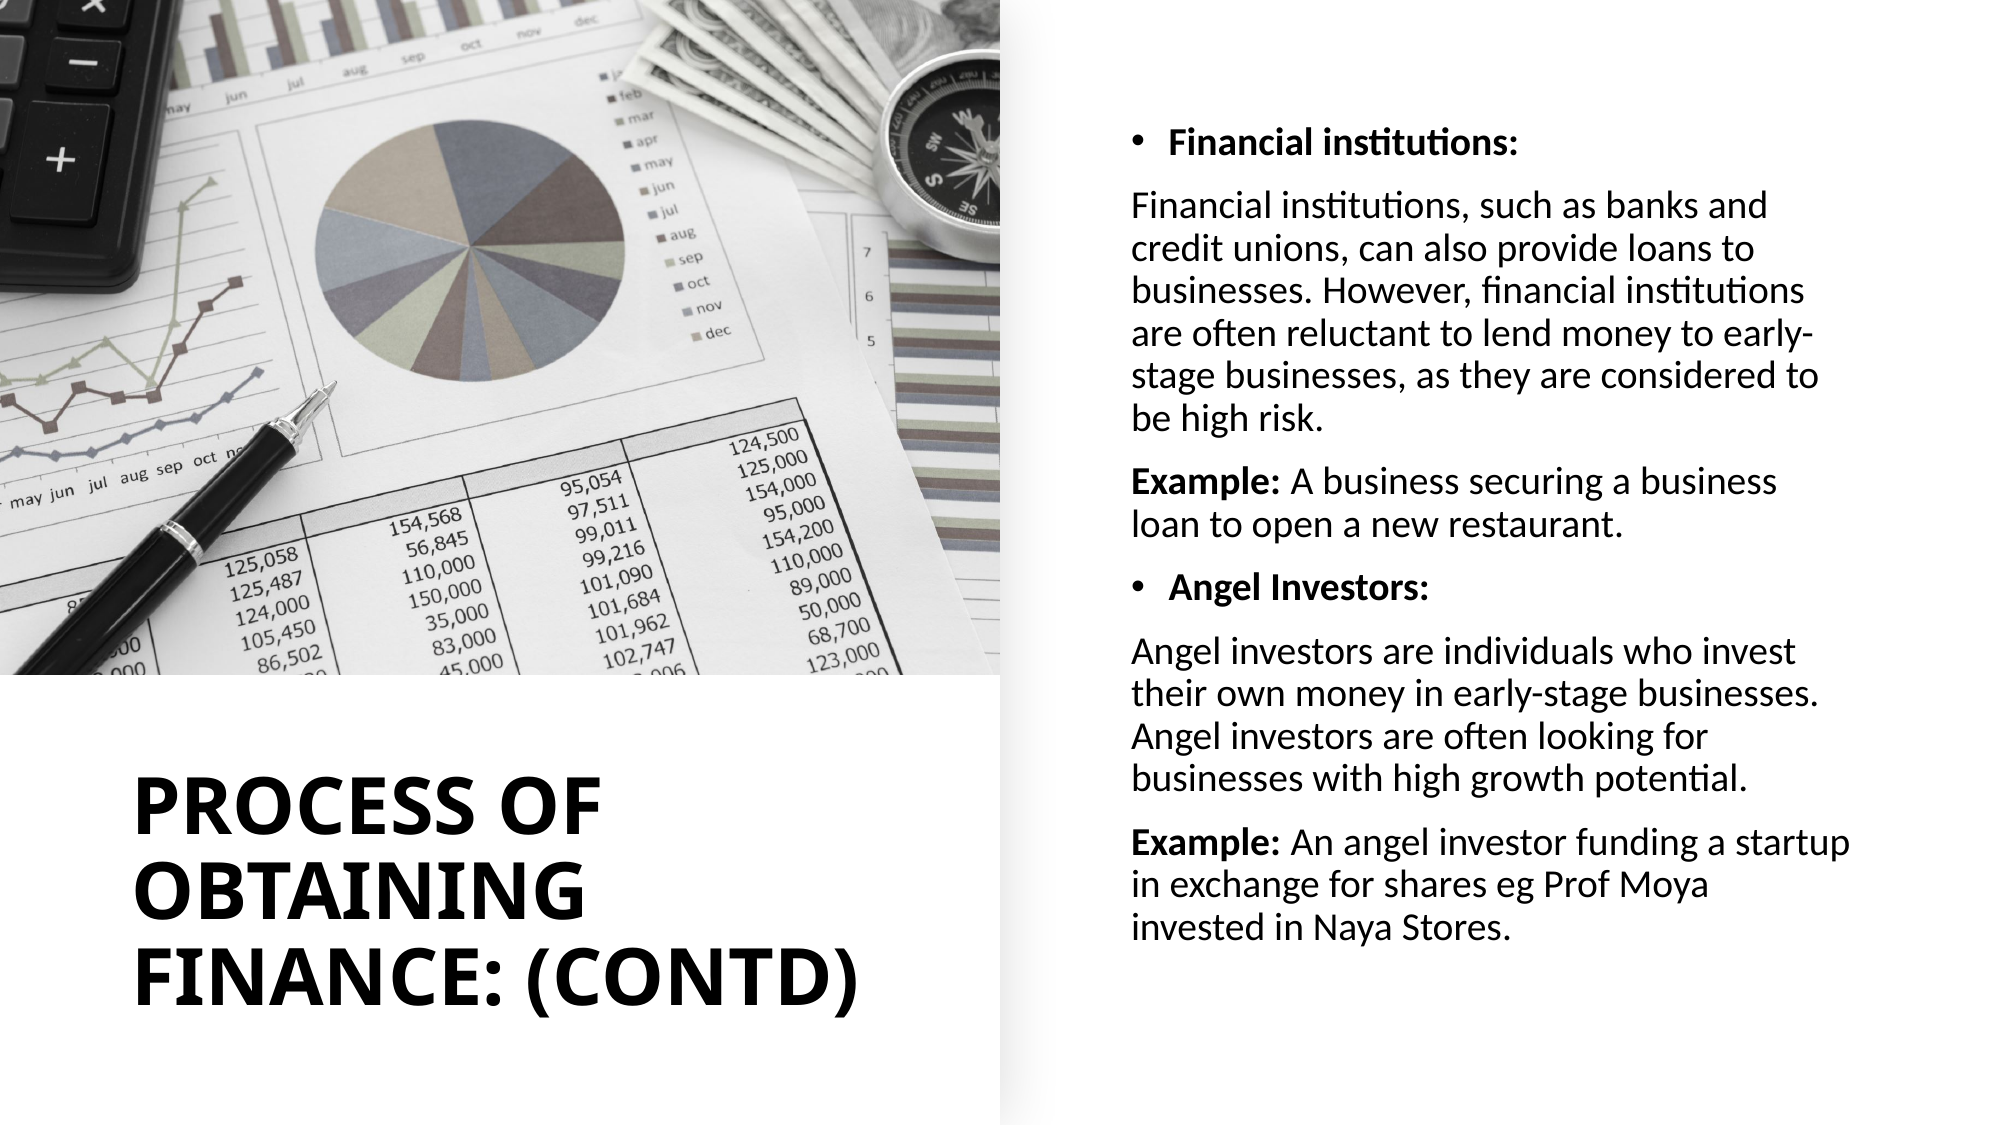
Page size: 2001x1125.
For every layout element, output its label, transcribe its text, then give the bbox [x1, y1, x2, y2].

text_box [0, 0, 1001, 1125]
title PROCESS OF OBTAINING FINANCE: (CONTD) [116, 745, 903, 1043]
list Financial institutions: Financial institutions, such as banks and credit unions, can also provide loans to businesses. However, financial institutions are often reluctant to lend money to early-stage businesses, as they are considered to be high risk. Example: A business securing a business loan to open a new restaurant. Angel Investors: Angel investors are individuals who invest their own money in early-stage businesses. Angel investors are often looking for businesses with high growth potential. Example: An angel investor funding a startup in exchange for shares eg Prof Moya invested in Naya Stores. [1116, 113, 1869, 1012]
picture [0, 0, 1000, 675]
